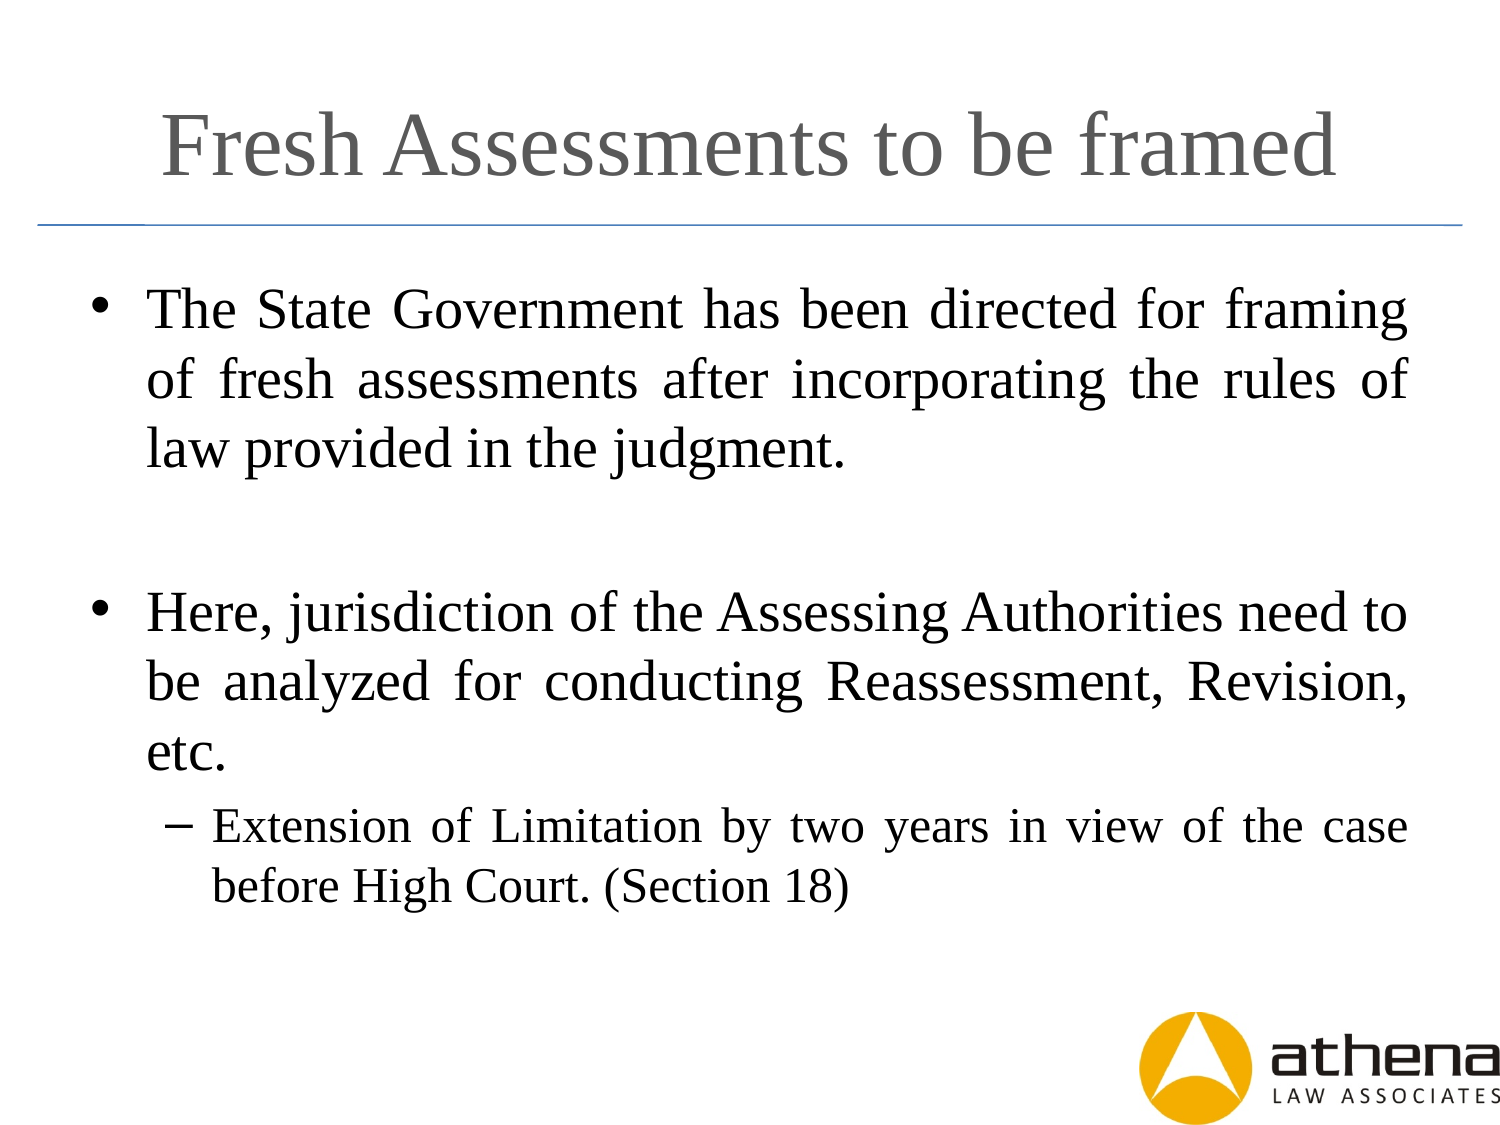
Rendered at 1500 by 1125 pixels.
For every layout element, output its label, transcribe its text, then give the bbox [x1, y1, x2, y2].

title Fresh Assessments to be framed [75, 45, 1425, 233]
list The State Government has been directed for framing of fresh assessments after incorporating the rules of law provided in the judgment. Here, jurisdiction of the Assessing Authorities need to be analyzed for conducting Reassessment, Revision, etc. Extension of Limitation by two years in view of the case before High Court. (Section 18) [75, 262, 1425, 1005]
picture [1139, 1012, 1500, 1125]
